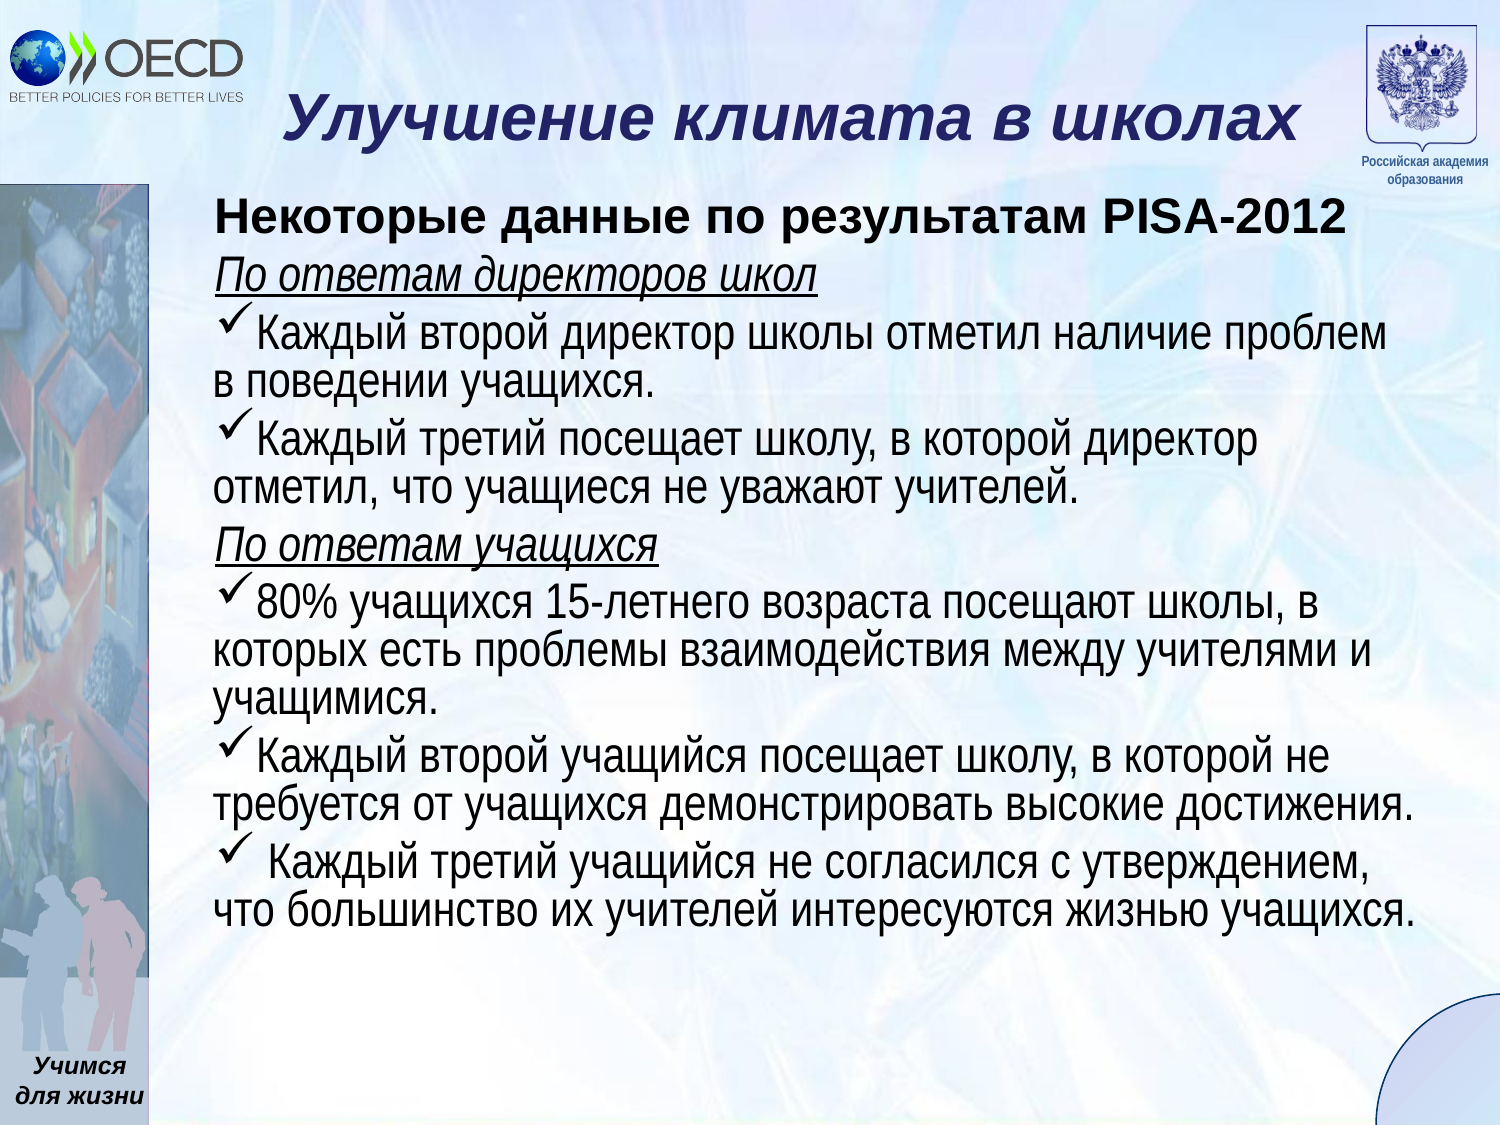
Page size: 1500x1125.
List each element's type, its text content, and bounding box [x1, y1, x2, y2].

title Улучшение климата в школах [222, 70, 1345, 187]
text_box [1350, 25, 1495, 185]
picture [0, 0, 1500, 1013]
list Некоторые данные по результатам PISA-2012 По ответам директоров школ Каждый второй директор школы отметил наличие проблем в поведении учащихся. Каждый третий посещает школу, в которой директор отметил, что учащиеся не уважают учителей. По ответам учащихся 80% учащихся 15-летнего возраста посещают школы, в которых есть проблемы взаимодействия между учителями и учащимися. Каждый второй учащийся посещает школу, в которой не требуется от учащихся демонстрировать высокие достижения. Каждый третий учащийся не согласился с утверждением, что большинство их учителей интересуются жизнью учащихся. [141, 187, 1436, 1125]
